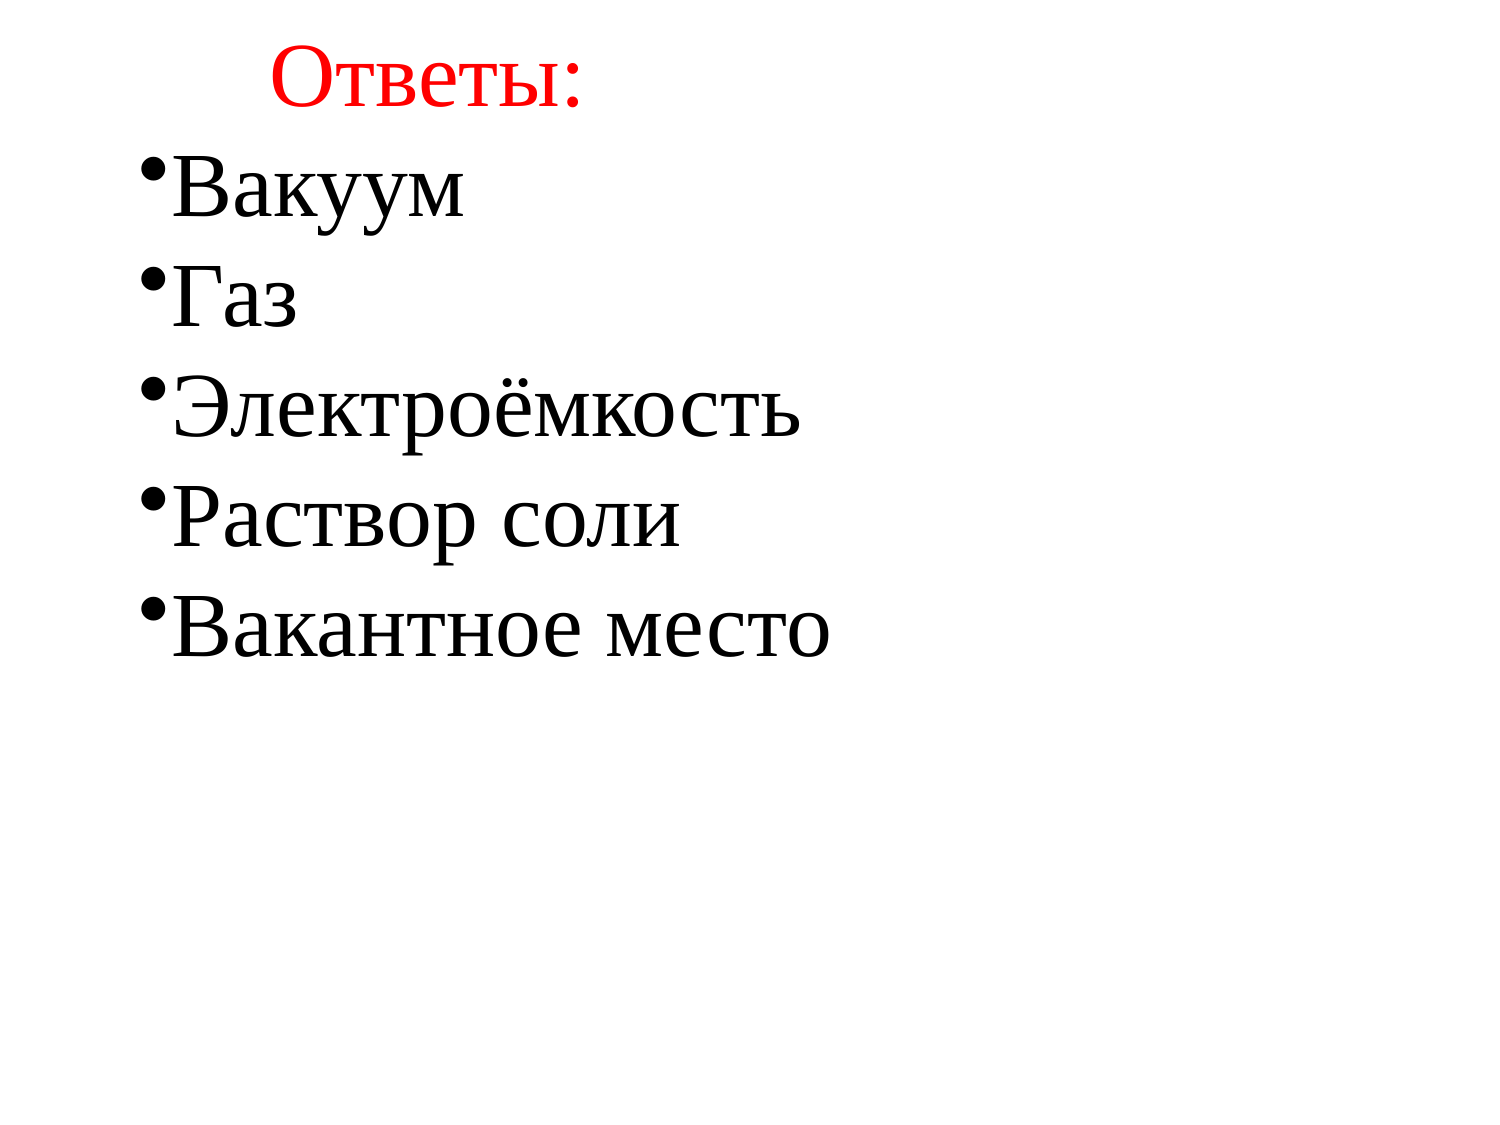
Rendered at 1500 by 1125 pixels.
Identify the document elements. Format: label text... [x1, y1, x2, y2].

text_box Ответы: Вакуум Газ Электроёмкость Раствор соли Вакантное место [123, 7, 1211, 683]
